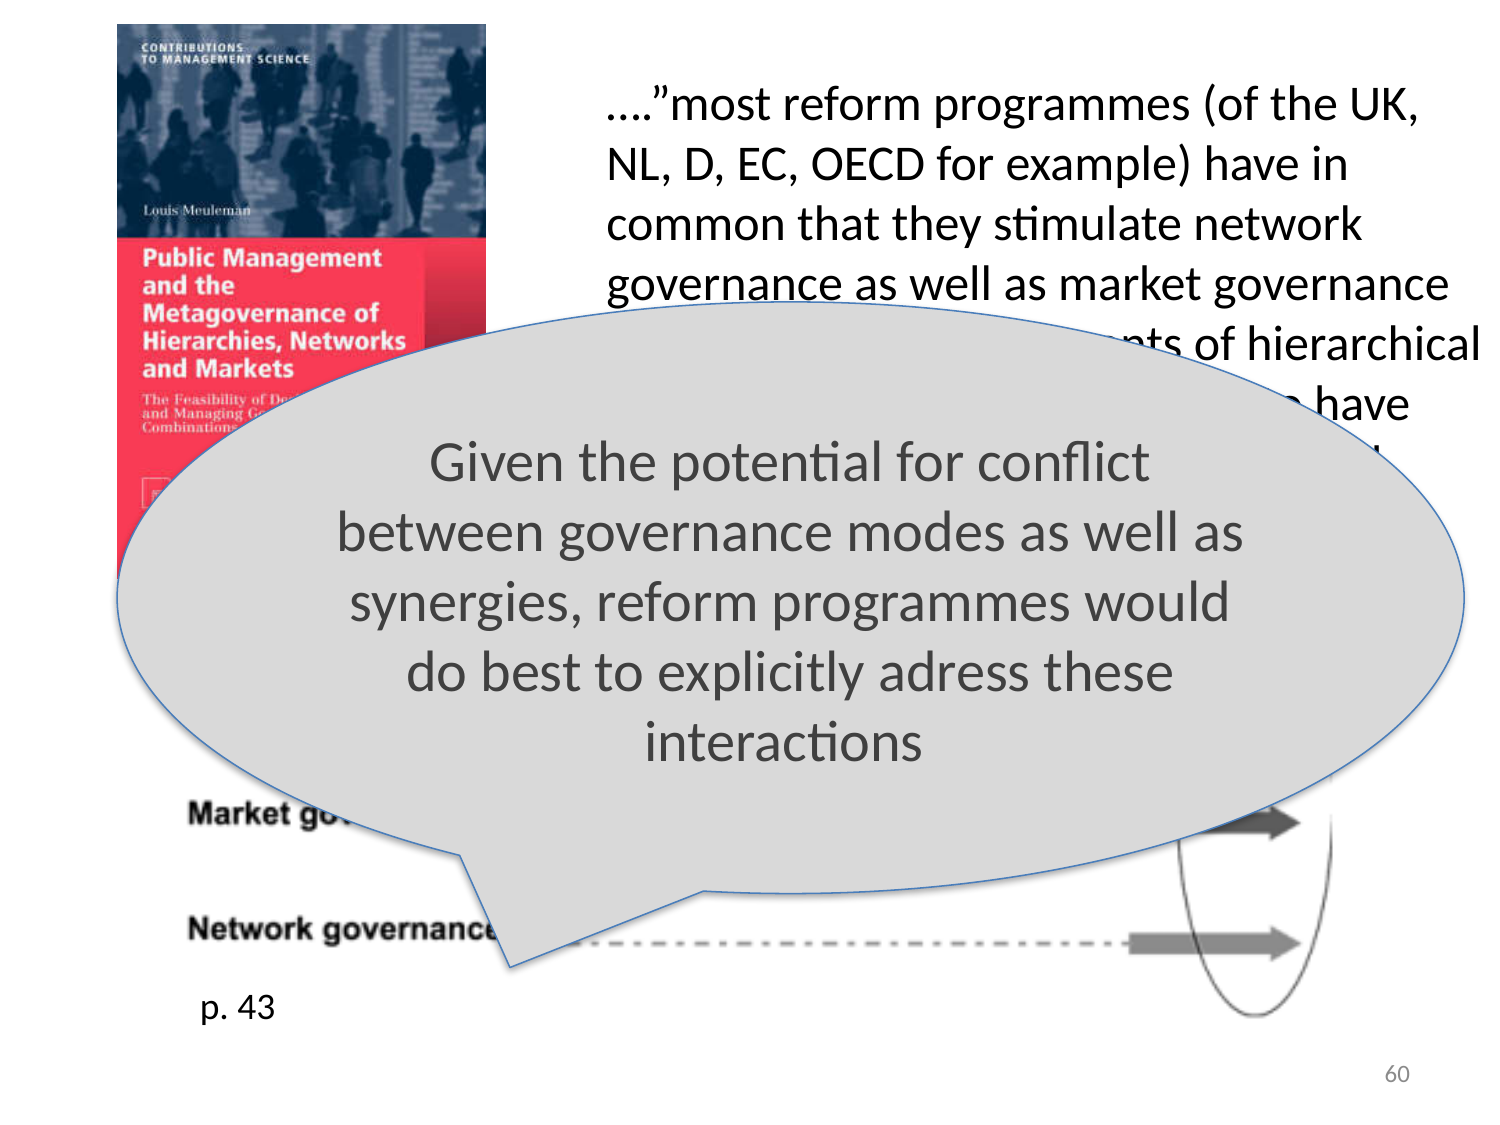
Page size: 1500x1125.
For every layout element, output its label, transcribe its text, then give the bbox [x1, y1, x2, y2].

picture [116, 24, 486, 579]
slide_number 60 [1074, 1043, 1425, 1103]
picture [90, 603, 1453, 1036]
text_box Given the potential for conflict between governance modes as well as synergies, reform programmes would do best to explicitly adress these interactions [116, 301, 1465, 641]
text_box ….”most reform programmes (of the UK, NL, D, EC, OECD for example) have in common that they stimulate network governance as well as market governance and on top restore elements of hierarchical governance that are considered to have become too weak, such as control and accountability procedures” (p. 294) [591, 63, 1500, 559]
